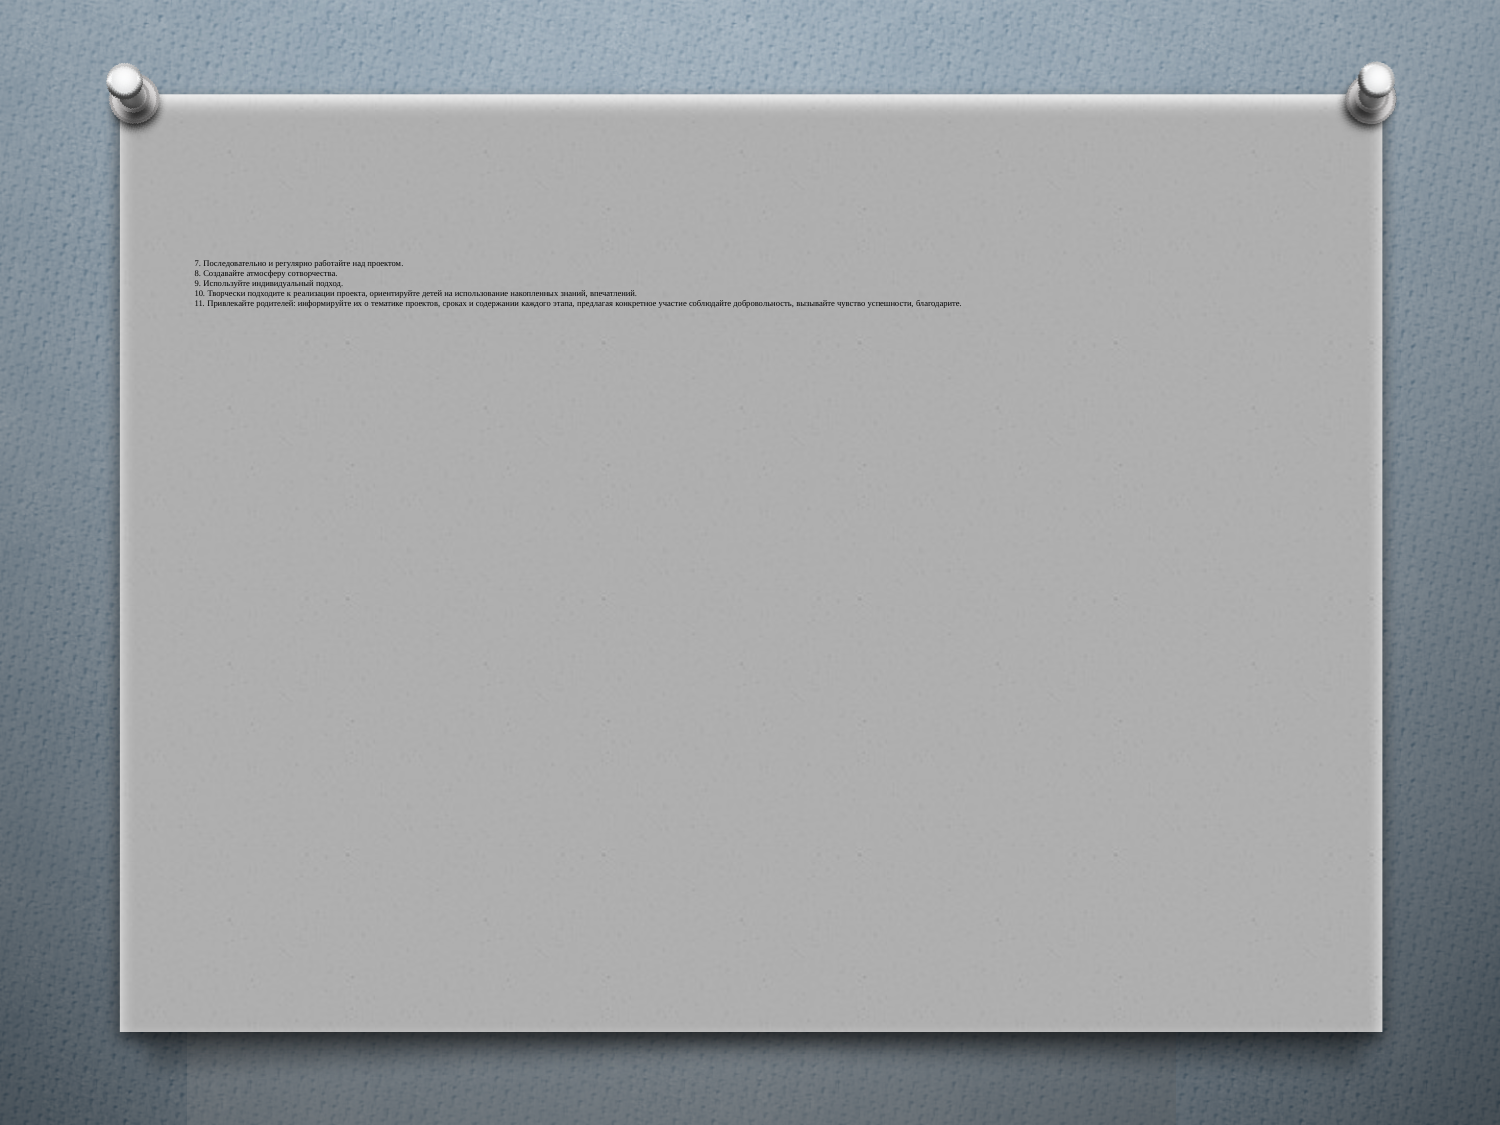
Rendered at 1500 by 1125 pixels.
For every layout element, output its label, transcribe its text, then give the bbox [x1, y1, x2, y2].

title 7. Последовательно и регулярно работайте над проектом. 8. Создавайте атмосферу сотворчества. 9. Используйте индивидуальный подход. 10. Творчески подходите к реализации проекта, ориентируйте детей на использование накопленных знаний, впечатлений. 11. Привлекайте родителей: информируйте их о тематике проектов, сроках и содержании каждого этапа, предлагая конкретное участие соблюдайте добровольность, вызывайте чувство успешности, благодарите. [179, 134, 1323, 332]
picture [1317, 35, 1439, 156]
picture [75, 29, 198, 153]
